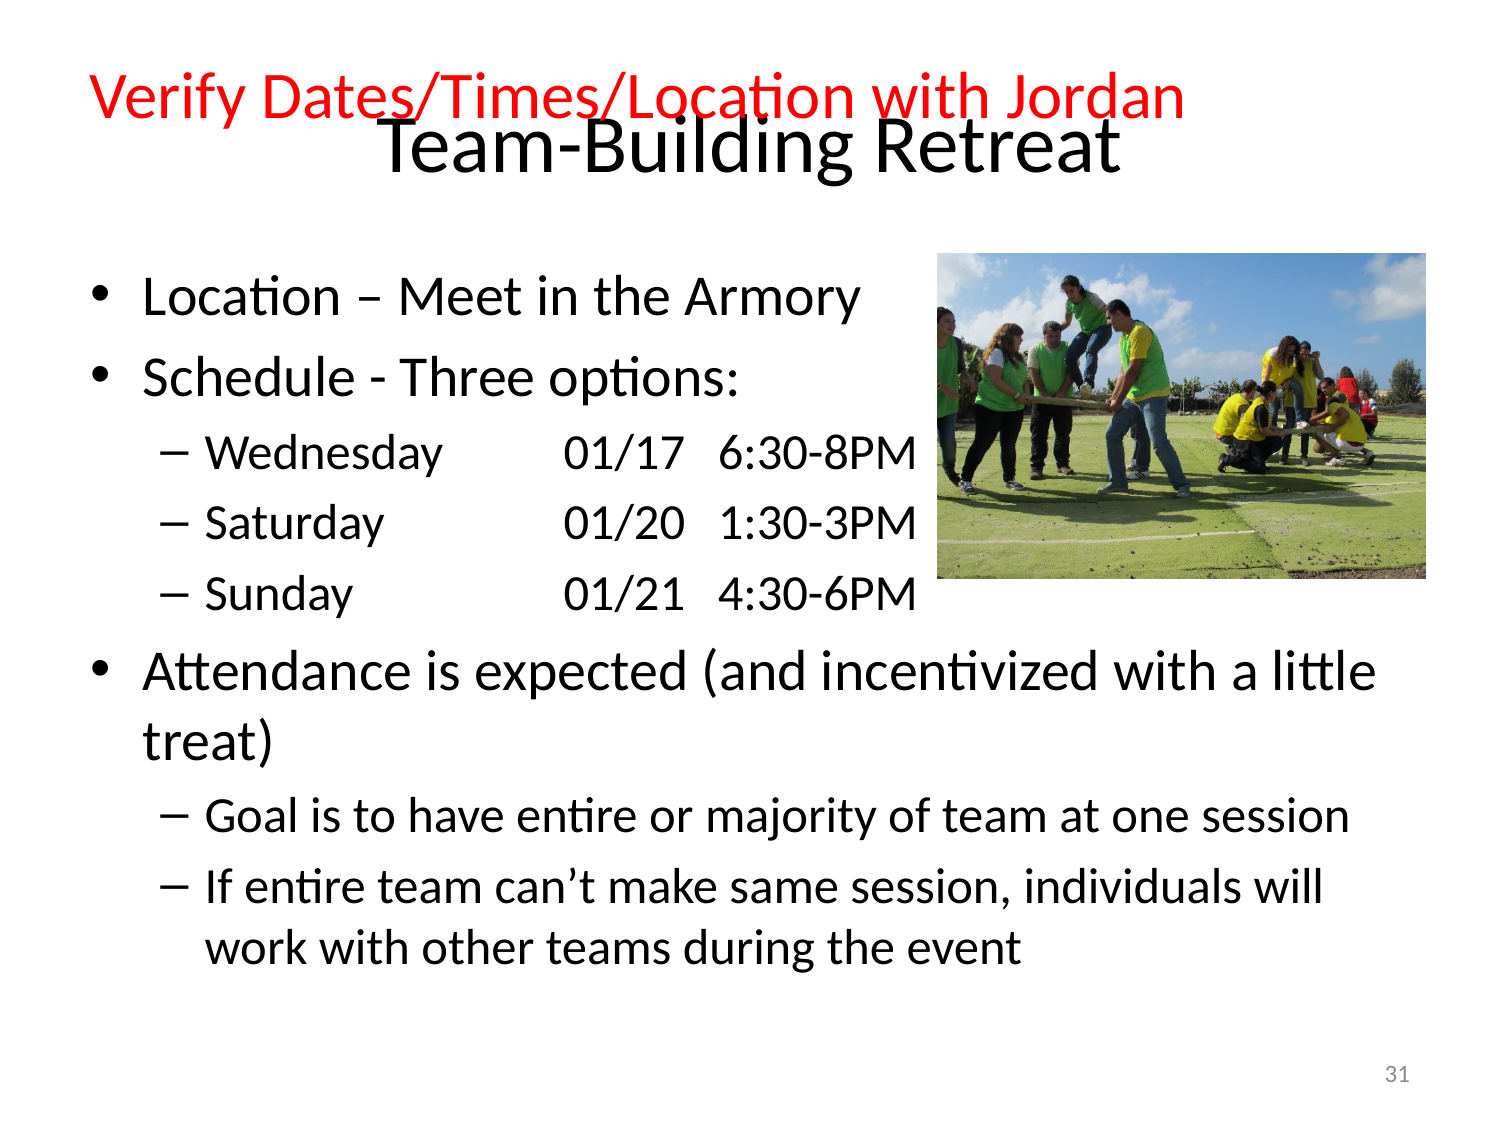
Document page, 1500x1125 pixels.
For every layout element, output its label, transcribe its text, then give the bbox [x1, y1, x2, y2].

text_box Verify Dates/Times/Location with Jordan [74, 45, 1263, 140]
list Location – Meet in the Armory Schedule - Three options: Wednesday 01/17 6:30-8PM Saturday 01/20 1:30-3PM Sunday 01/21 4:30-6PM Attendance is expected (and incentivized with a little treat) Goal is to have entire or majority of team at one session If entire team can’t make same session, individuals will work with other teams during the event [75, 249, 1425, 993]
picture [936, 252, 1426, 579]
slide_number 31 [1074, 1042, 1425, 1103]
title Team-Building Retreat [75, 45, 1425, 233]
